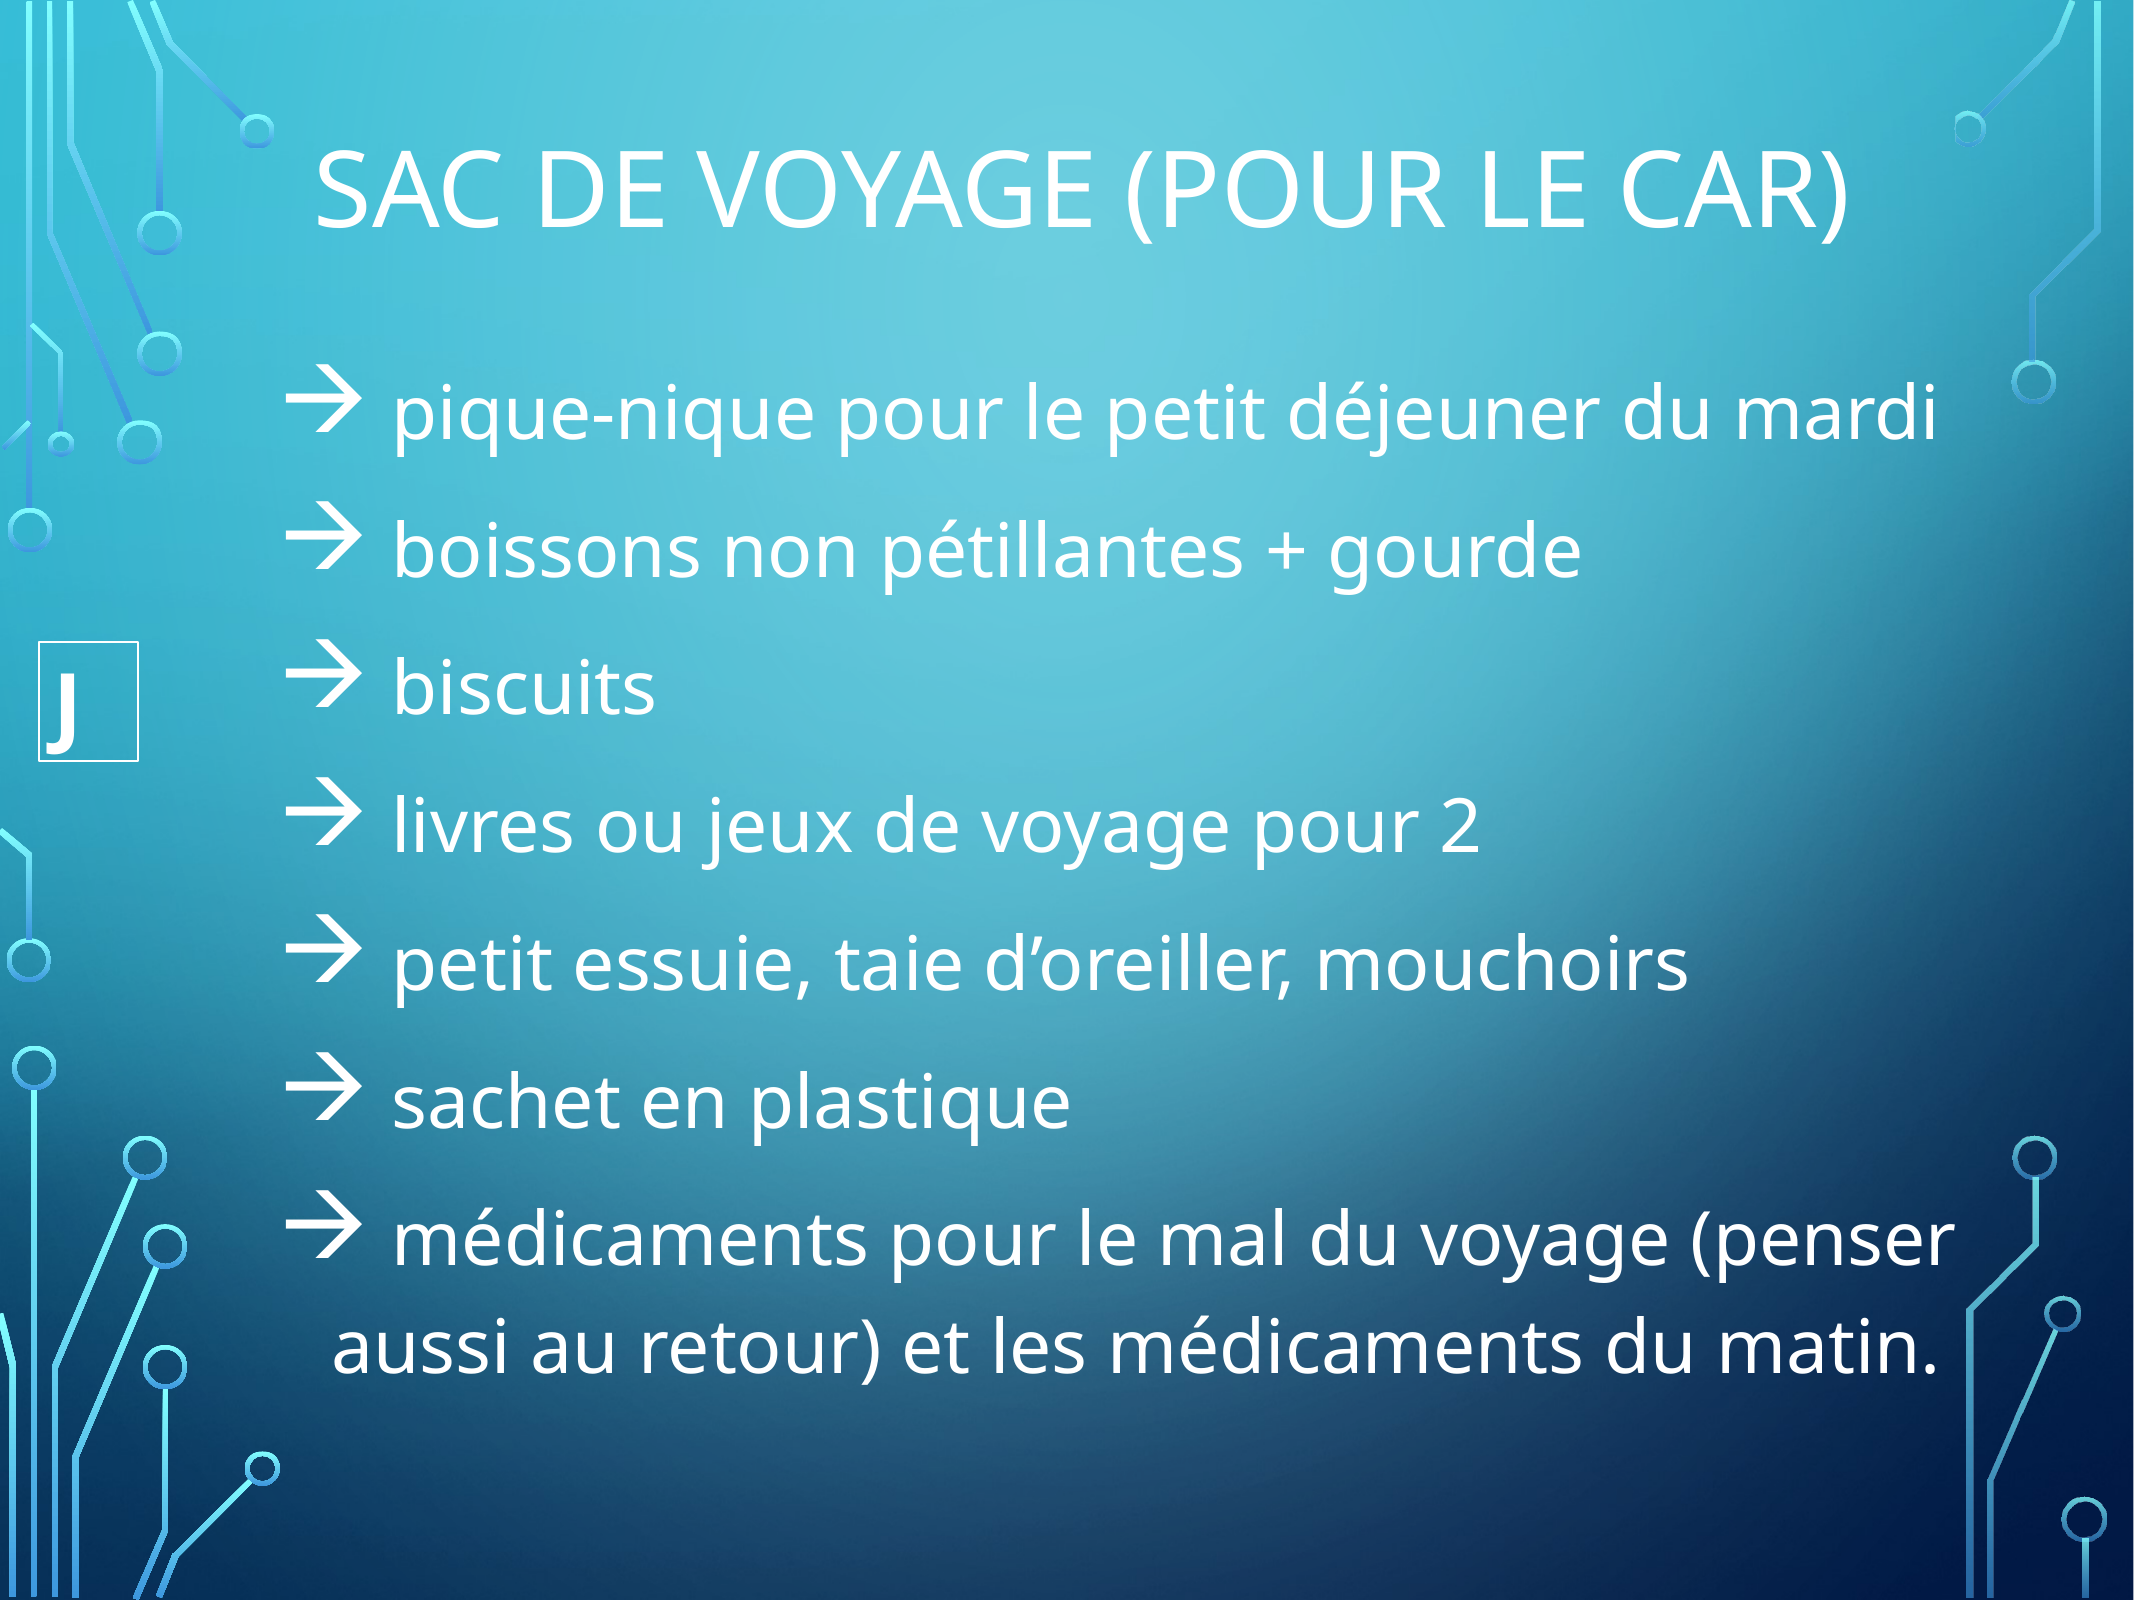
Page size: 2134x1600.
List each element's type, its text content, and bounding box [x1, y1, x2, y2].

title Sac de voyage (pour le car) [298, 20, 2033, 366]
text_box J [39, 641, 139, 762]
list pique-nique pour le petit déjeuner du mardi boissons non pétillantes + gourde biscuits livres ou jeux de voyage pour 2 petit essuie, taie d’oreiller, mouchoirs sachet en plastique médicaments pour le mal du voyage (penser aussi au retour) et les médicaments du matin. [263, 339, 1997, 1474]
